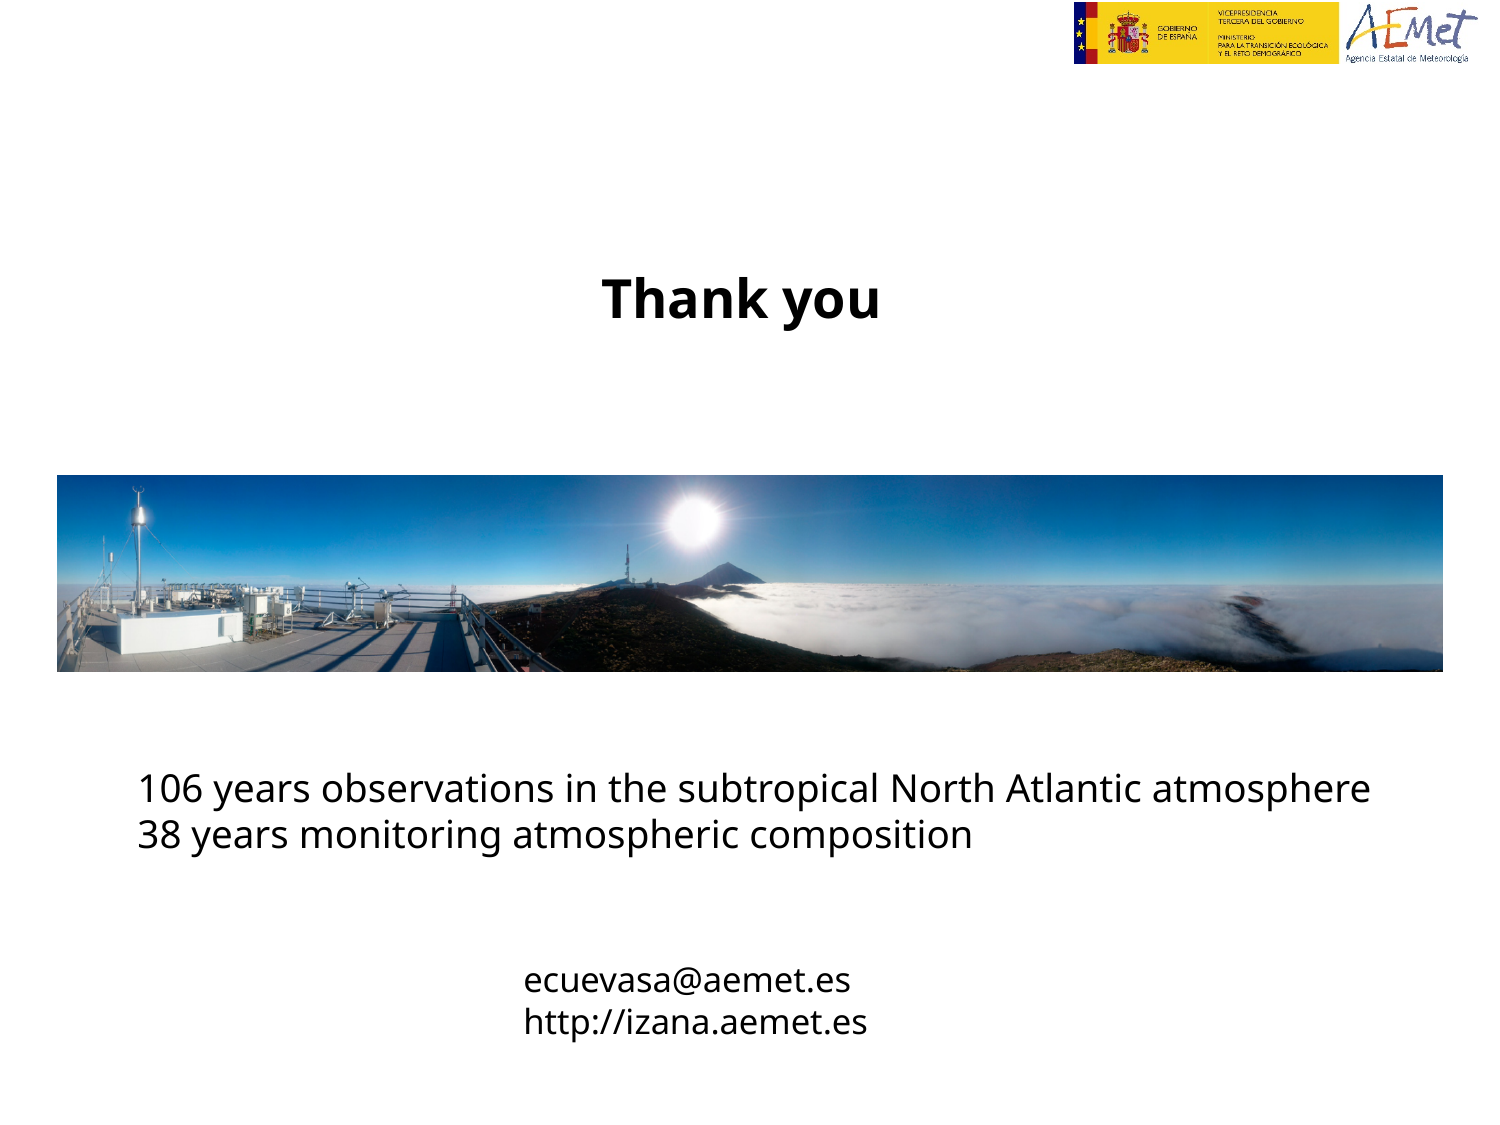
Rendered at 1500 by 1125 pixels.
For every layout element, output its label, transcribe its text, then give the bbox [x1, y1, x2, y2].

text_box 106 years observations in the subtropical North Atlantic atmosphere 38 years monitoring atmospheric composition [122, 756, 1387, 864]
text_box ecuevasa@aemet.es http://izana.aemet.es [508, 950, 884, 1049]
picture [57, 475, 1443, 672]
picture [1074, 2, 1483, 64]
text_box Thank you [586, 257, 913, 337]
